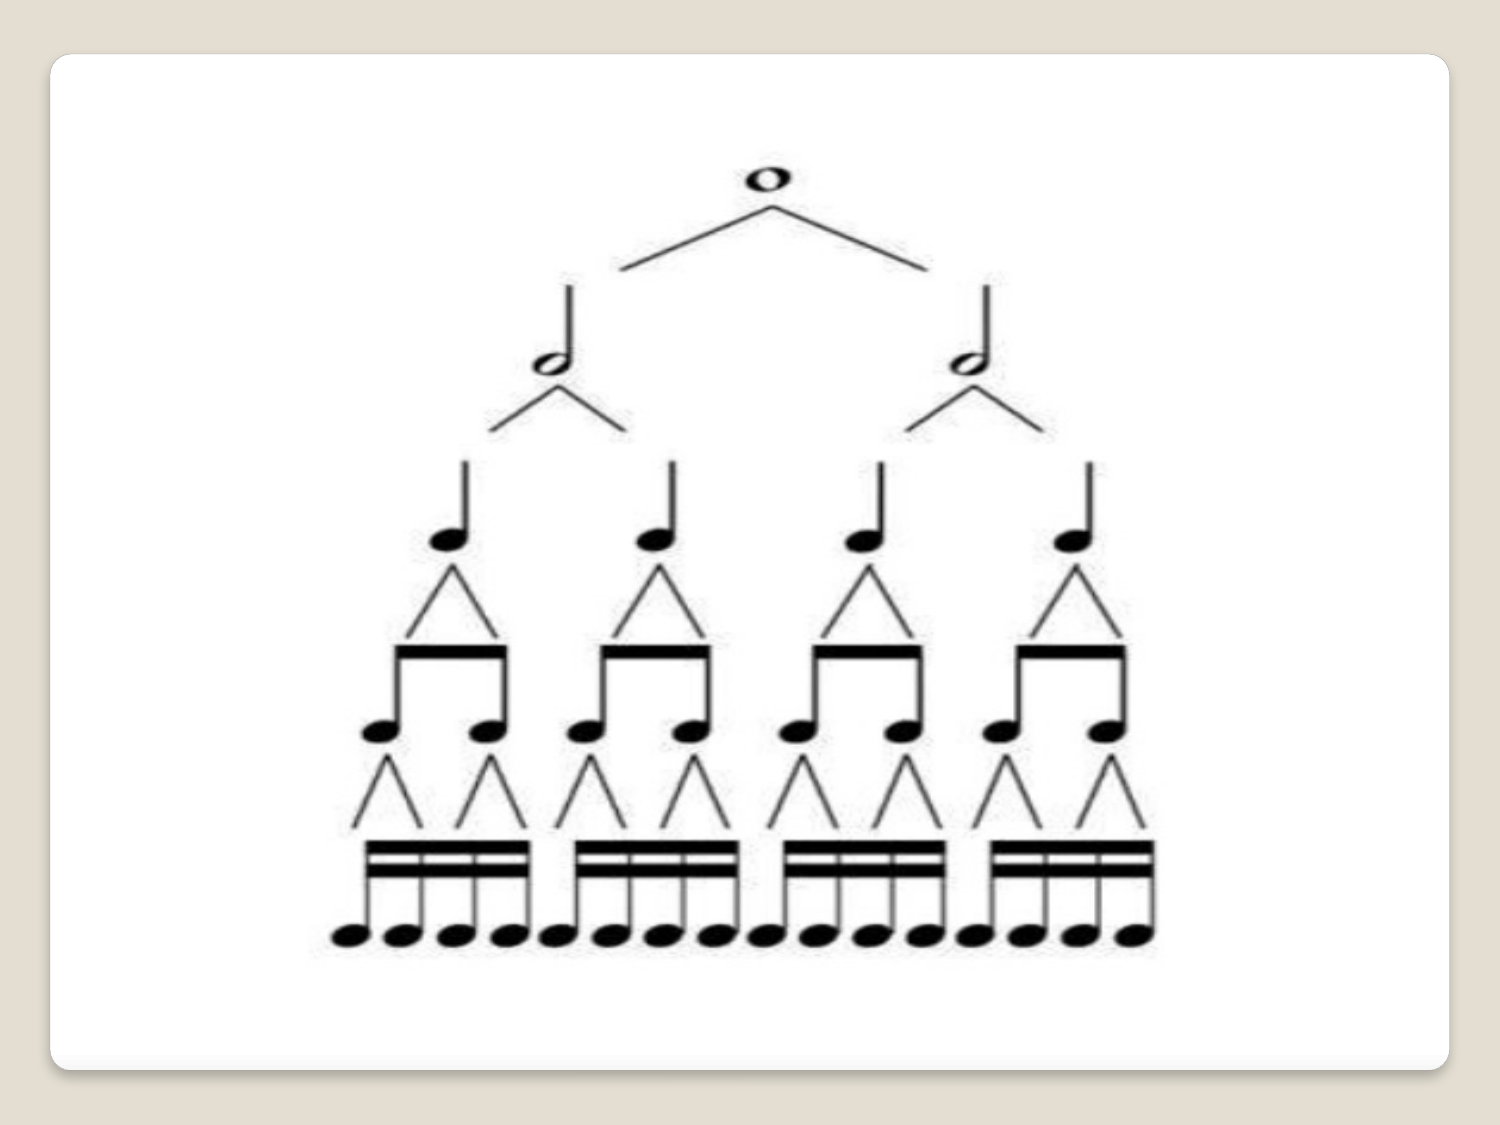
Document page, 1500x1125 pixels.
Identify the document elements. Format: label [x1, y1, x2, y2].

picture [212, 112, 1213, 1031]
